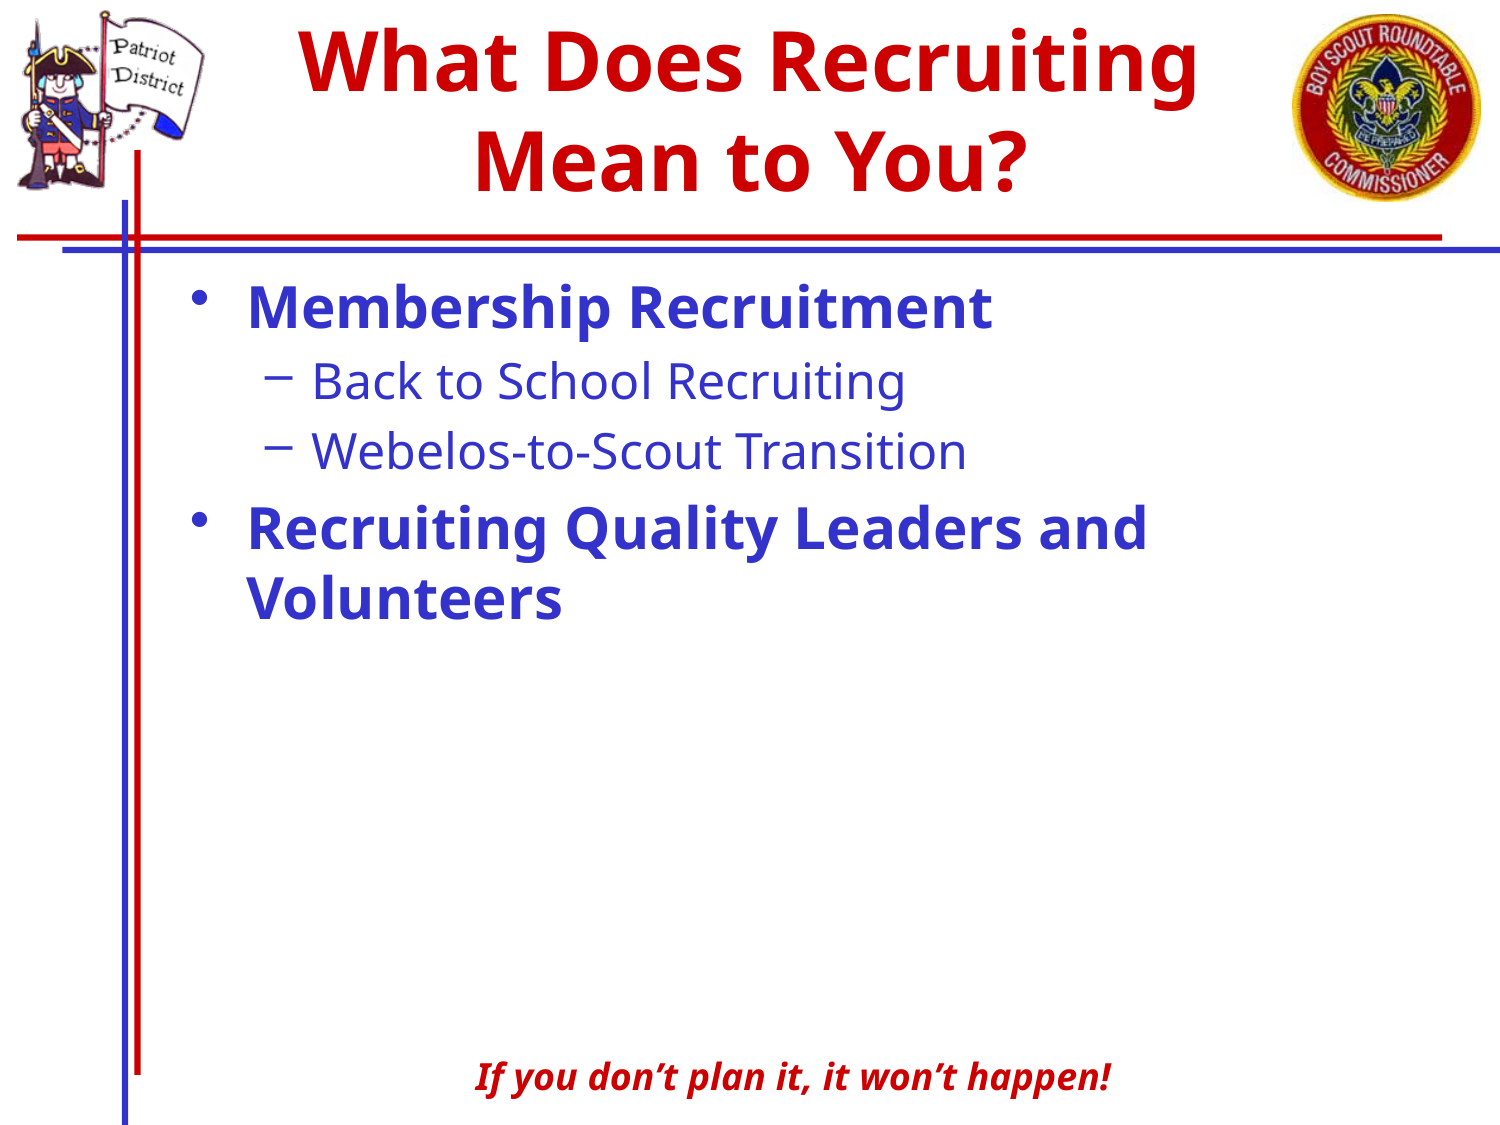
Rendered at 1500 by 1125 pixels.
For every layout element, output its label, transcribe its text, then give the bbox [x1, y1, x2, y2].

title What Does Recruiting Mean to You? [249, 14, 1251, 203]
picture [1292, 14, 1481, 202]
list Membership Recruitment Back to School Recruiting Webelos-to-Scout Transition Recruiting Quality Leaders and Volunteers [174, 262, 1388, 1001]
picture [3, 3, 217, 199]
